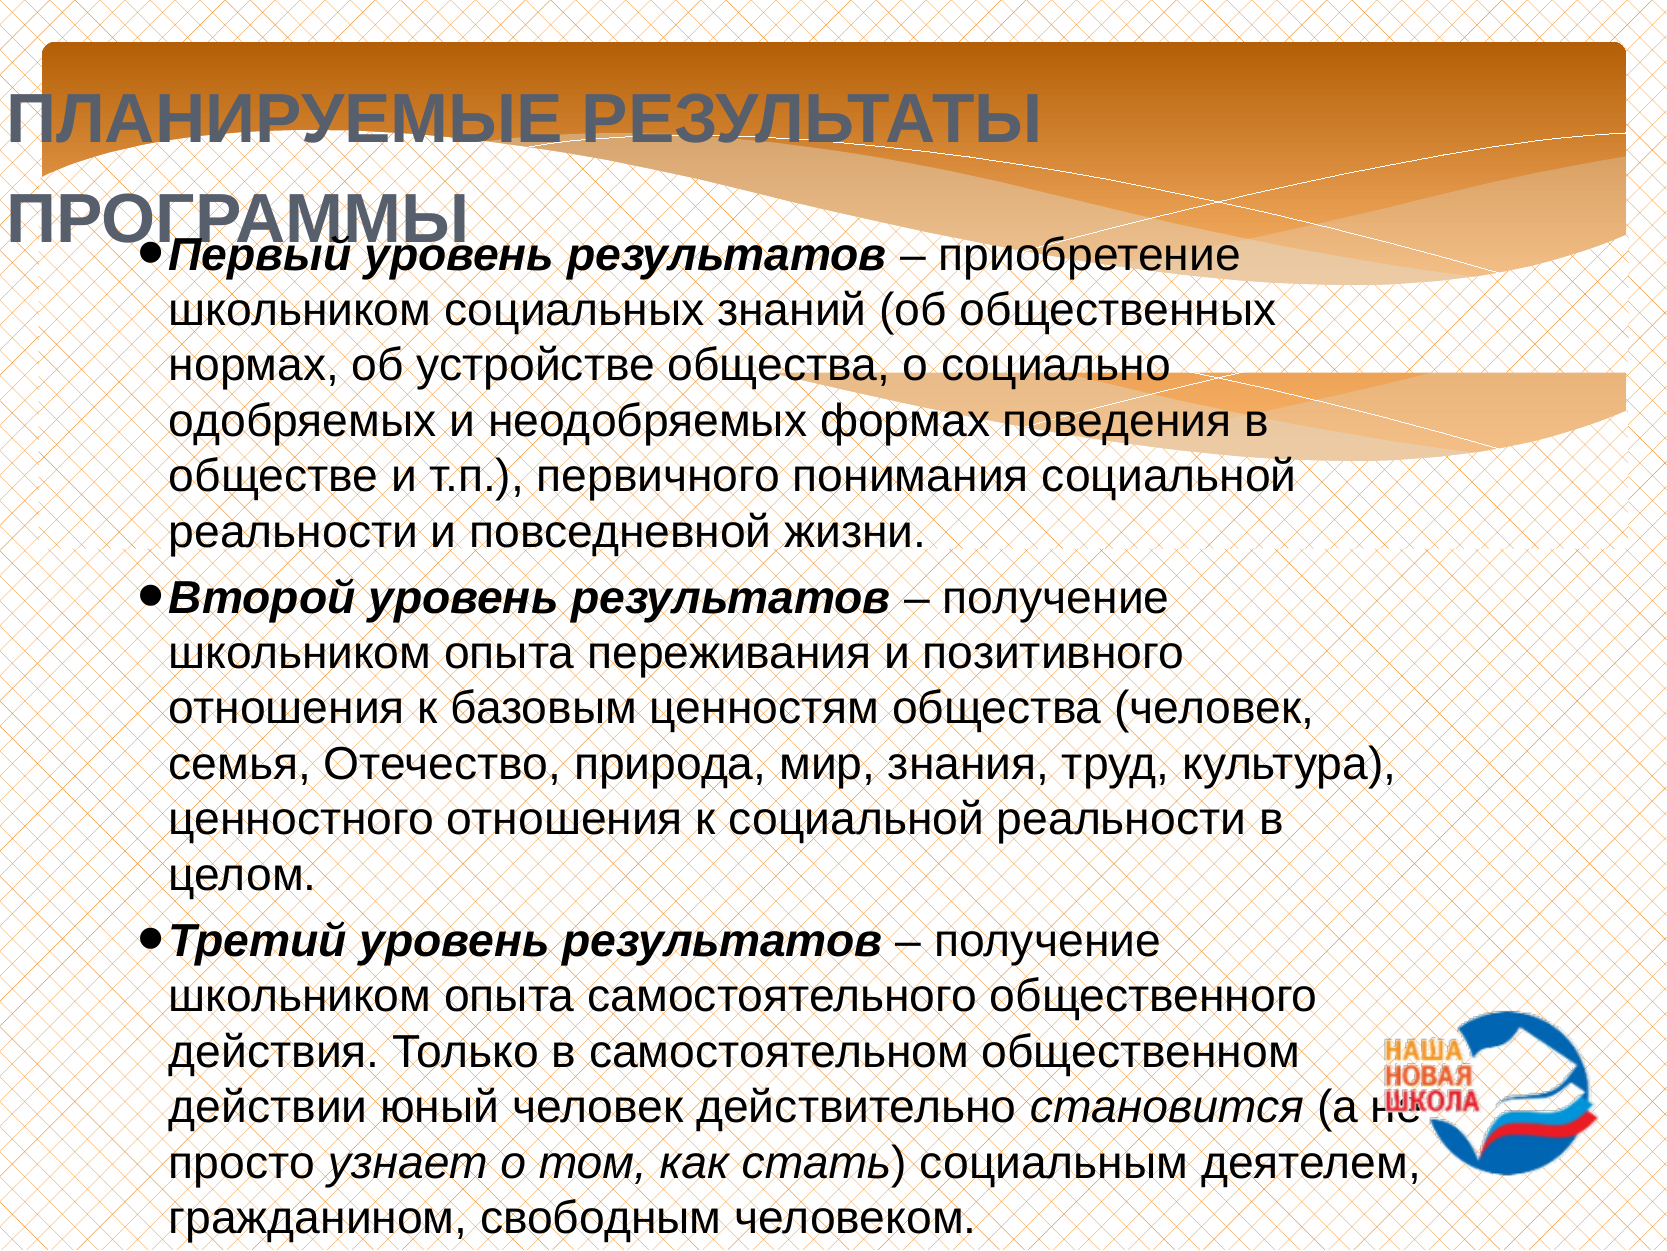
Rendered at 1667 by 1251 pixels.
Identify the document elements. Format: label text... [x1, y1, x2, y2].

title ПЛАНИРУЕМЫЕ РЕЗУЛЬТАТЫ ПРОГРАММЫ [0, 58, 1341, 263]
text_box Первый уровень результатов – приобретение школьником социальных знаний (об общественных нормах, об устройстве общества, о социально одобряемых и неодобряемых формах поведения в обществе и т.п.), первичного понимания социальной реальности и повседневной жизни. Второй уровень результатов – получение школьником опыта переживания и позитивного отношения к базовым ценностям общества (человек, семья, Отечество, природа, мир, знания, труд, культура), ценностного отношения к социальной реальности в целом. Третий уровень результатов – получение школьником опыта самостоятельного общественного действия. Только в самостоятельном общественном действии юный человек действительно становится (а не просто узнает о том, как стать) социальным деятелем, гражданином, свободным человеком. [100, 217, 1441, 1102]
text_box [1354, 989, 1632, 1200]
